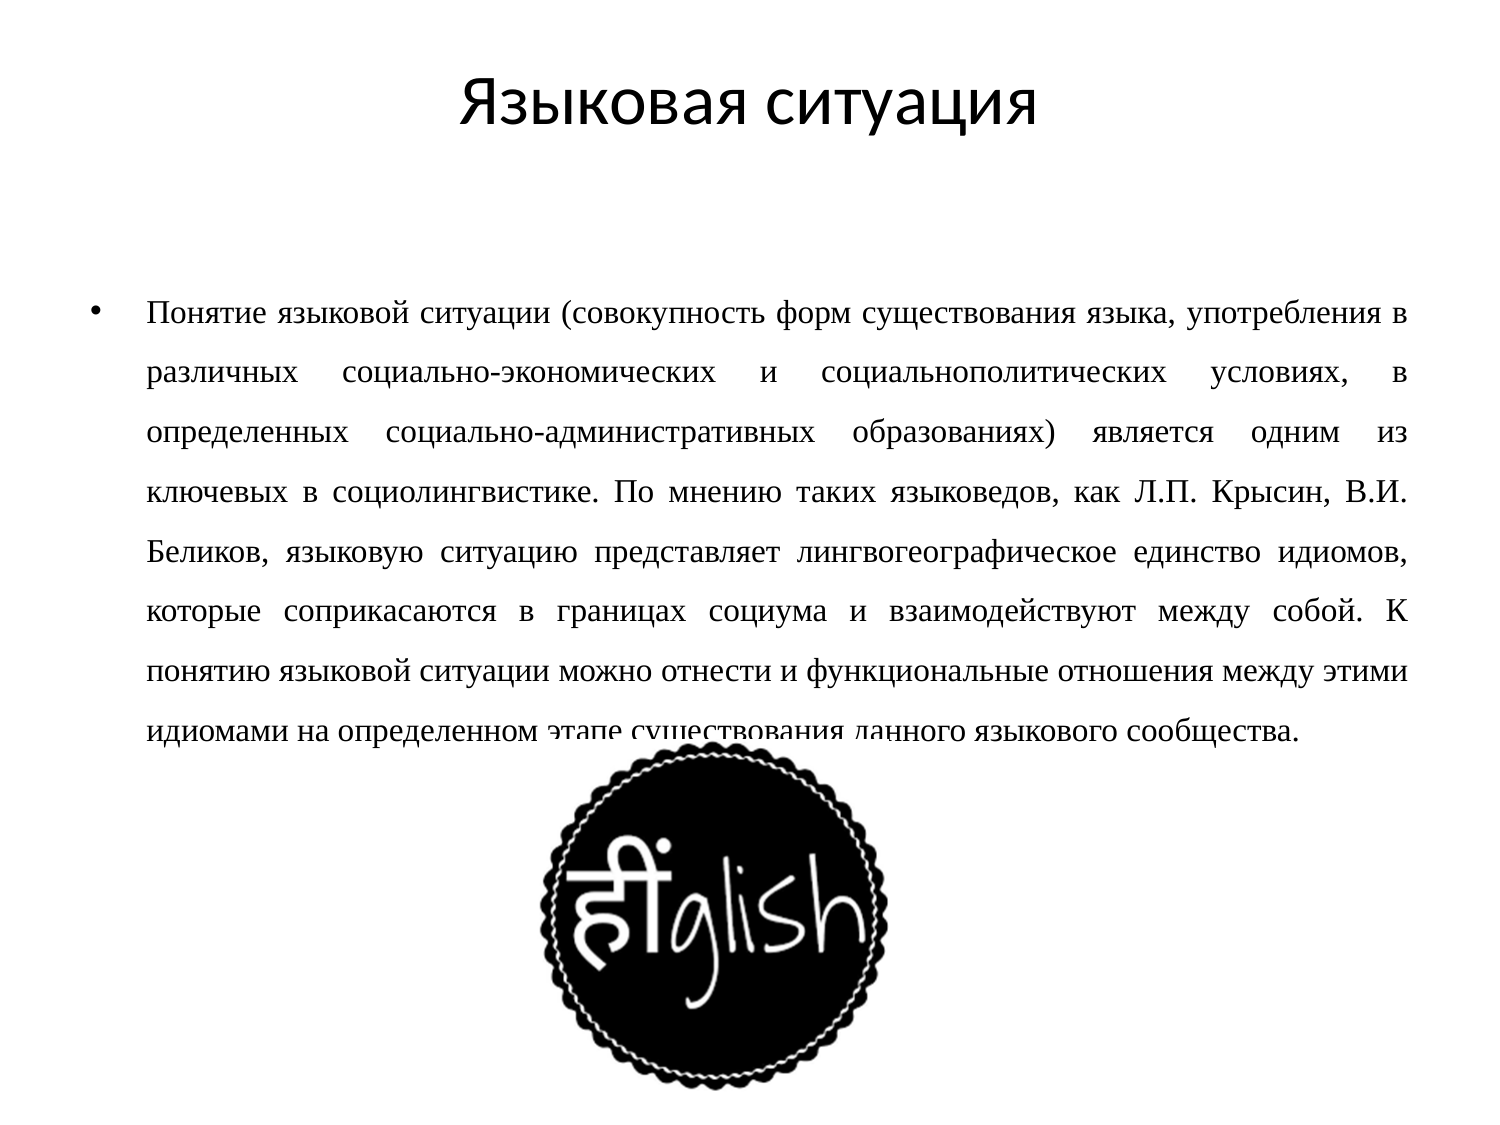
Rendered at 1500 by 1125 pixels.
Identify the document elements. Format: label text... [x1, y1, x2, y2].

title Языковая ситуация [75, 45, 1425, 233]
picture [537, 739, 889, 1092]
list Понятие языковой ситуации (совокупность форм существования языка, употребления в различных социально-экономических и социальнополитических условиях, в определенных социально-административных образованиях) является одним из ключевых в социолингвистике. По мнению таких языковедов, как Л.П. Крысин, В.И. Беликов, языковую ситуацию представляет лингвогеографическое единство идиомов, которые соприкасаются в границах социума и взаимодействуют между собой. К понятию языковой ситуации можно отнести и функциональные отношения между этими идиомами на определенном этапе существования данного языкового сообщества. [75, 262, 1425, 1005]
